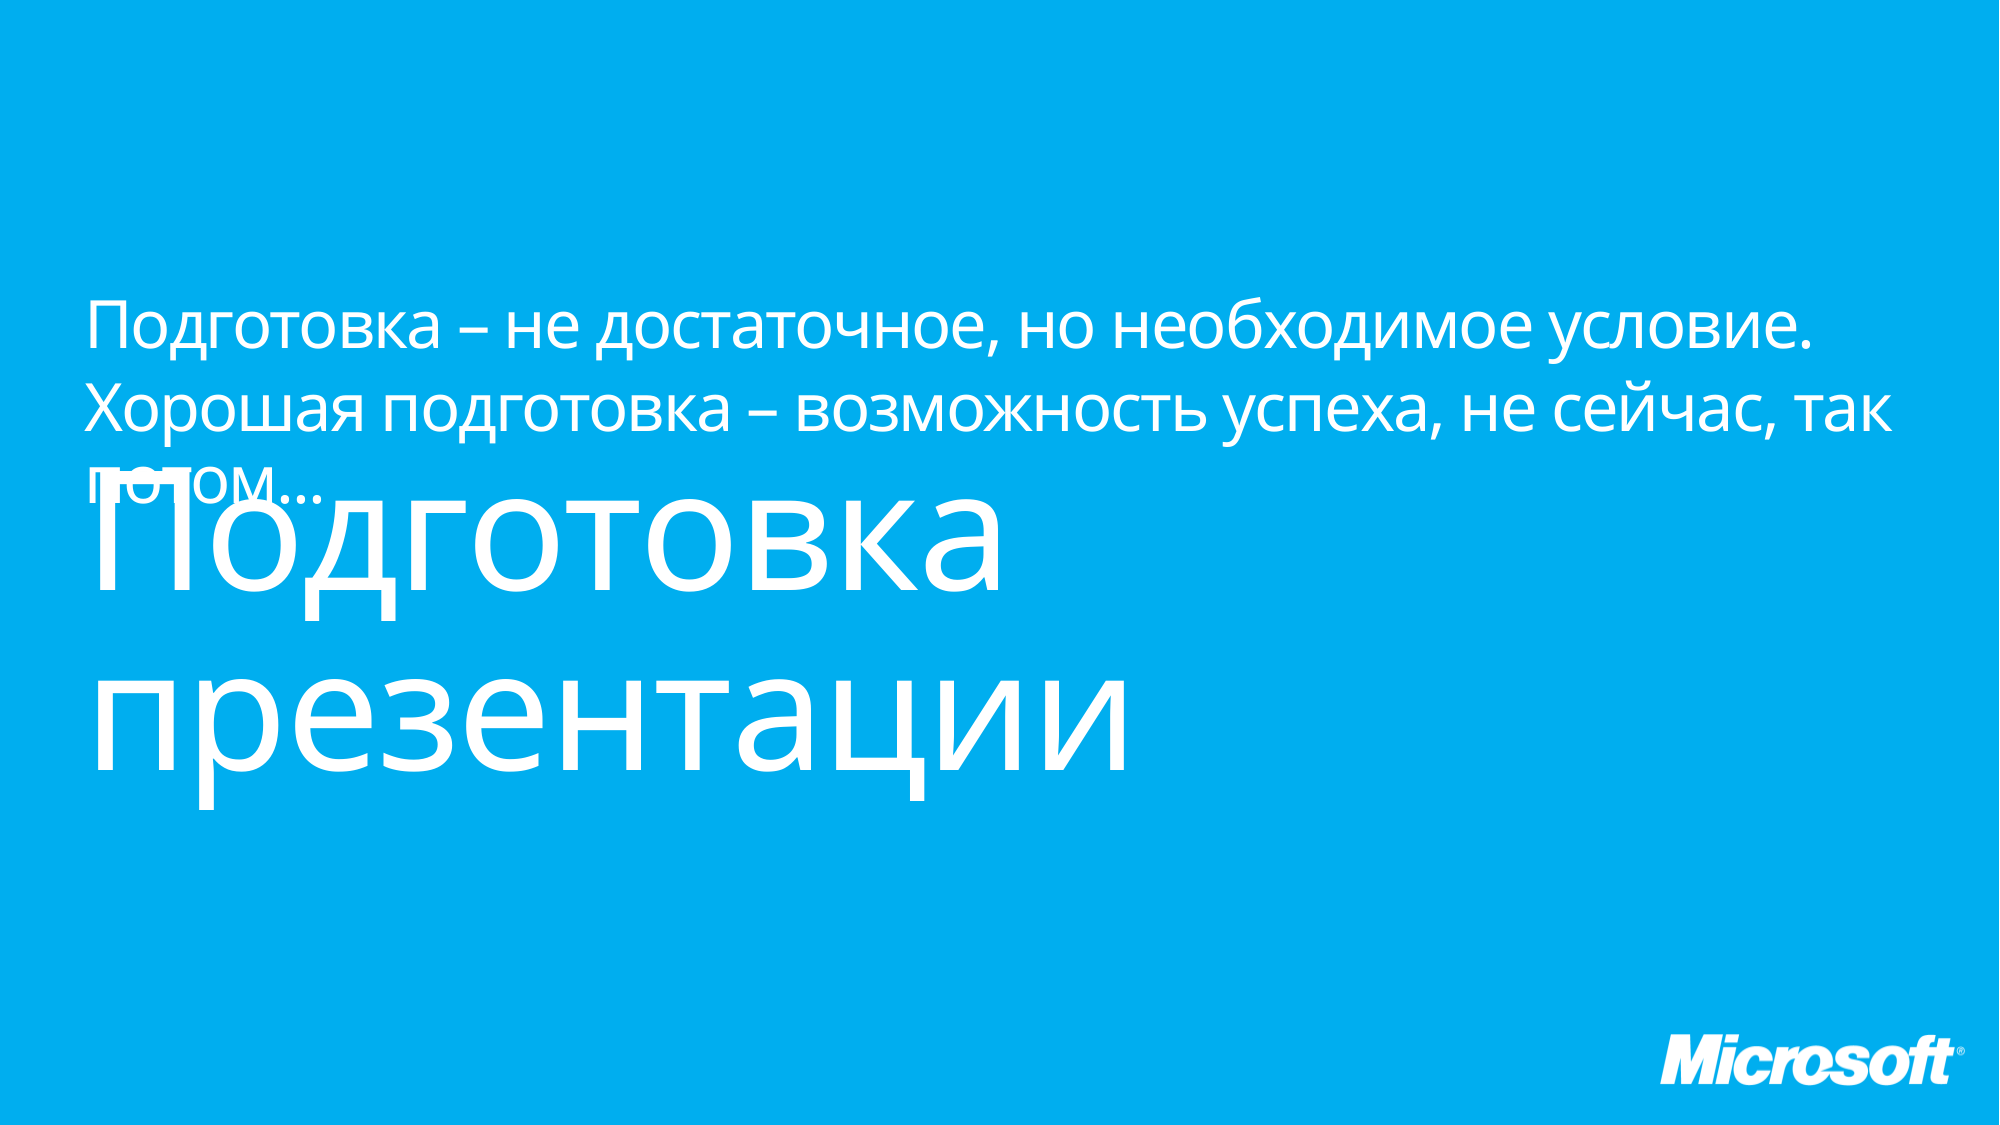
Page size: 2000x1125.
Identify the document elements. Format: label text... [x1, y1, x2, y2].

picture [1661, 1035, 1722, 1084]
picture [1716, 1047, 1772, 1085]
picture [1870, 1035, 1954, 1085]
picture [1770, 1046, 1869, 1085]
text_box Хорошая подготовка – возможность успеха, не сейчас, так потом... [84, 373, 2000, 446]
picture [1725, 1035, 1738, 1042]
text_box Подготовка – не достаточное, но необходимое условие. [84, 290, 2000, 363]
text_box Подготовка презентации [84, 446, 2000, 807]
